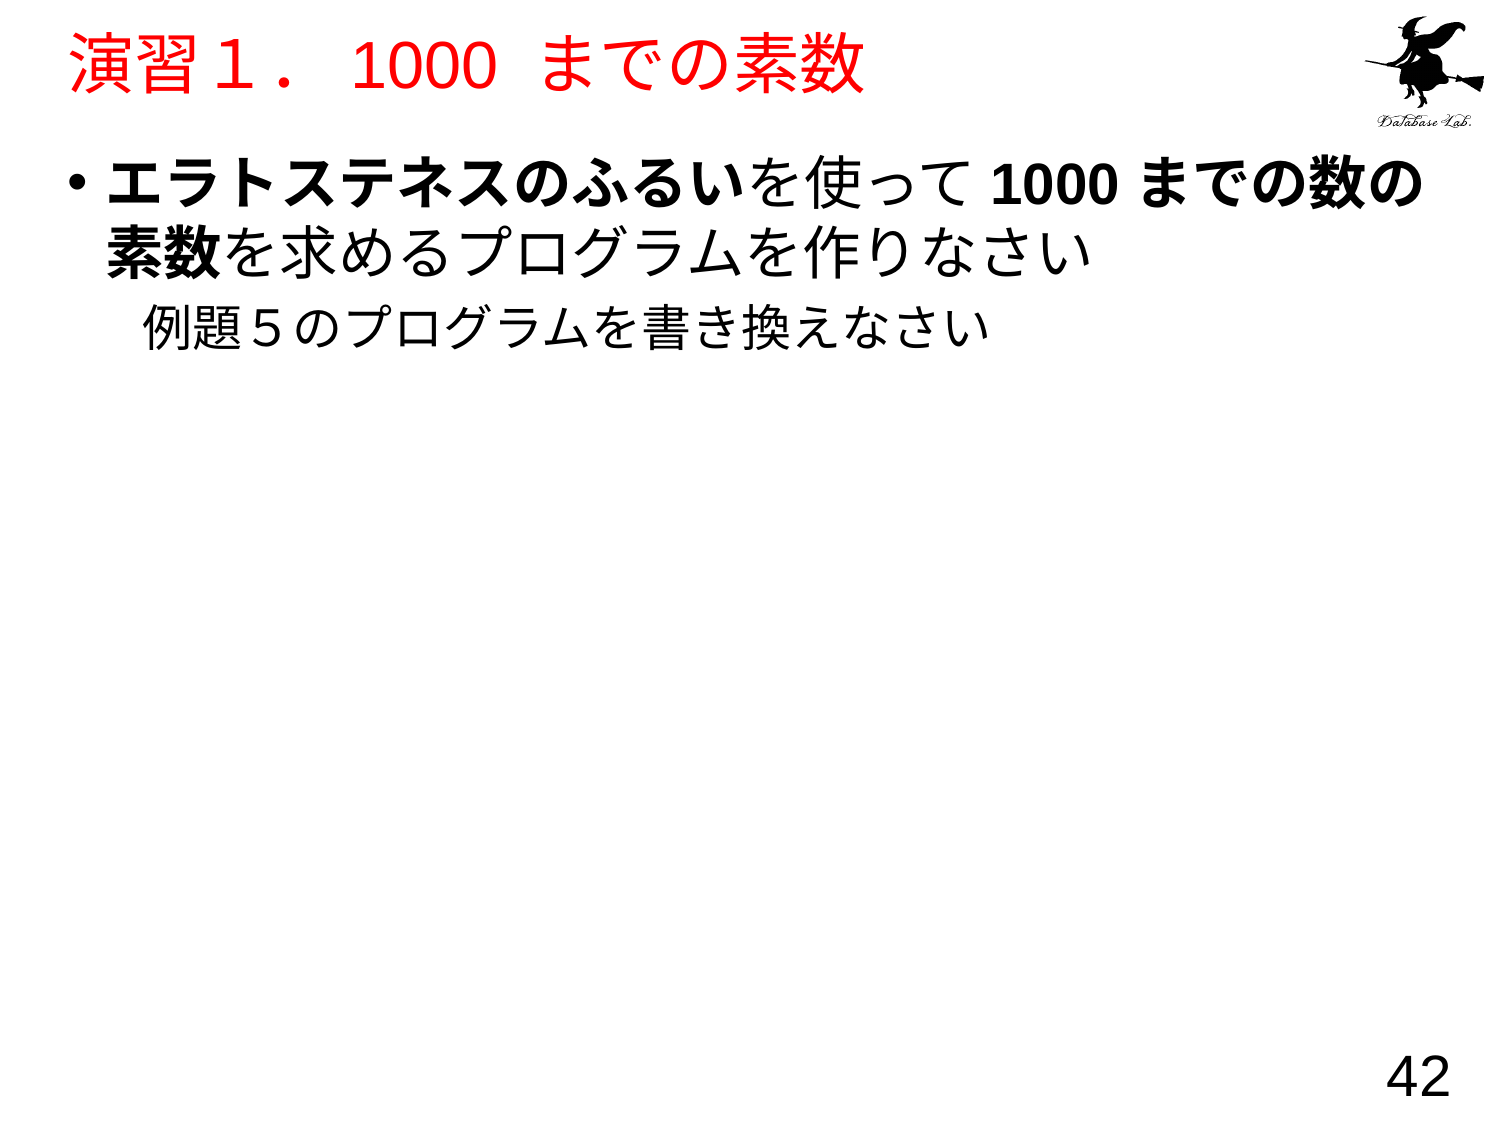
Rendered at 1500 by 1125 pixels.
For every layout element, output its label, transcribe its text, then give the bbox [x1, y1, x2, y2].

list エラトステネスのふるいを使って1000までの数の素数を求めるプログラムを作りなさい 例題５のプログラムを書き換えなさい [52, 138, 1441, 1014]
slide_number 42 [1129, 1042, 1467, 1103]
title 演習１．1000 までの素数 [52, 28, 1441, 106]
picture [1362, 14, 1486, 130]
